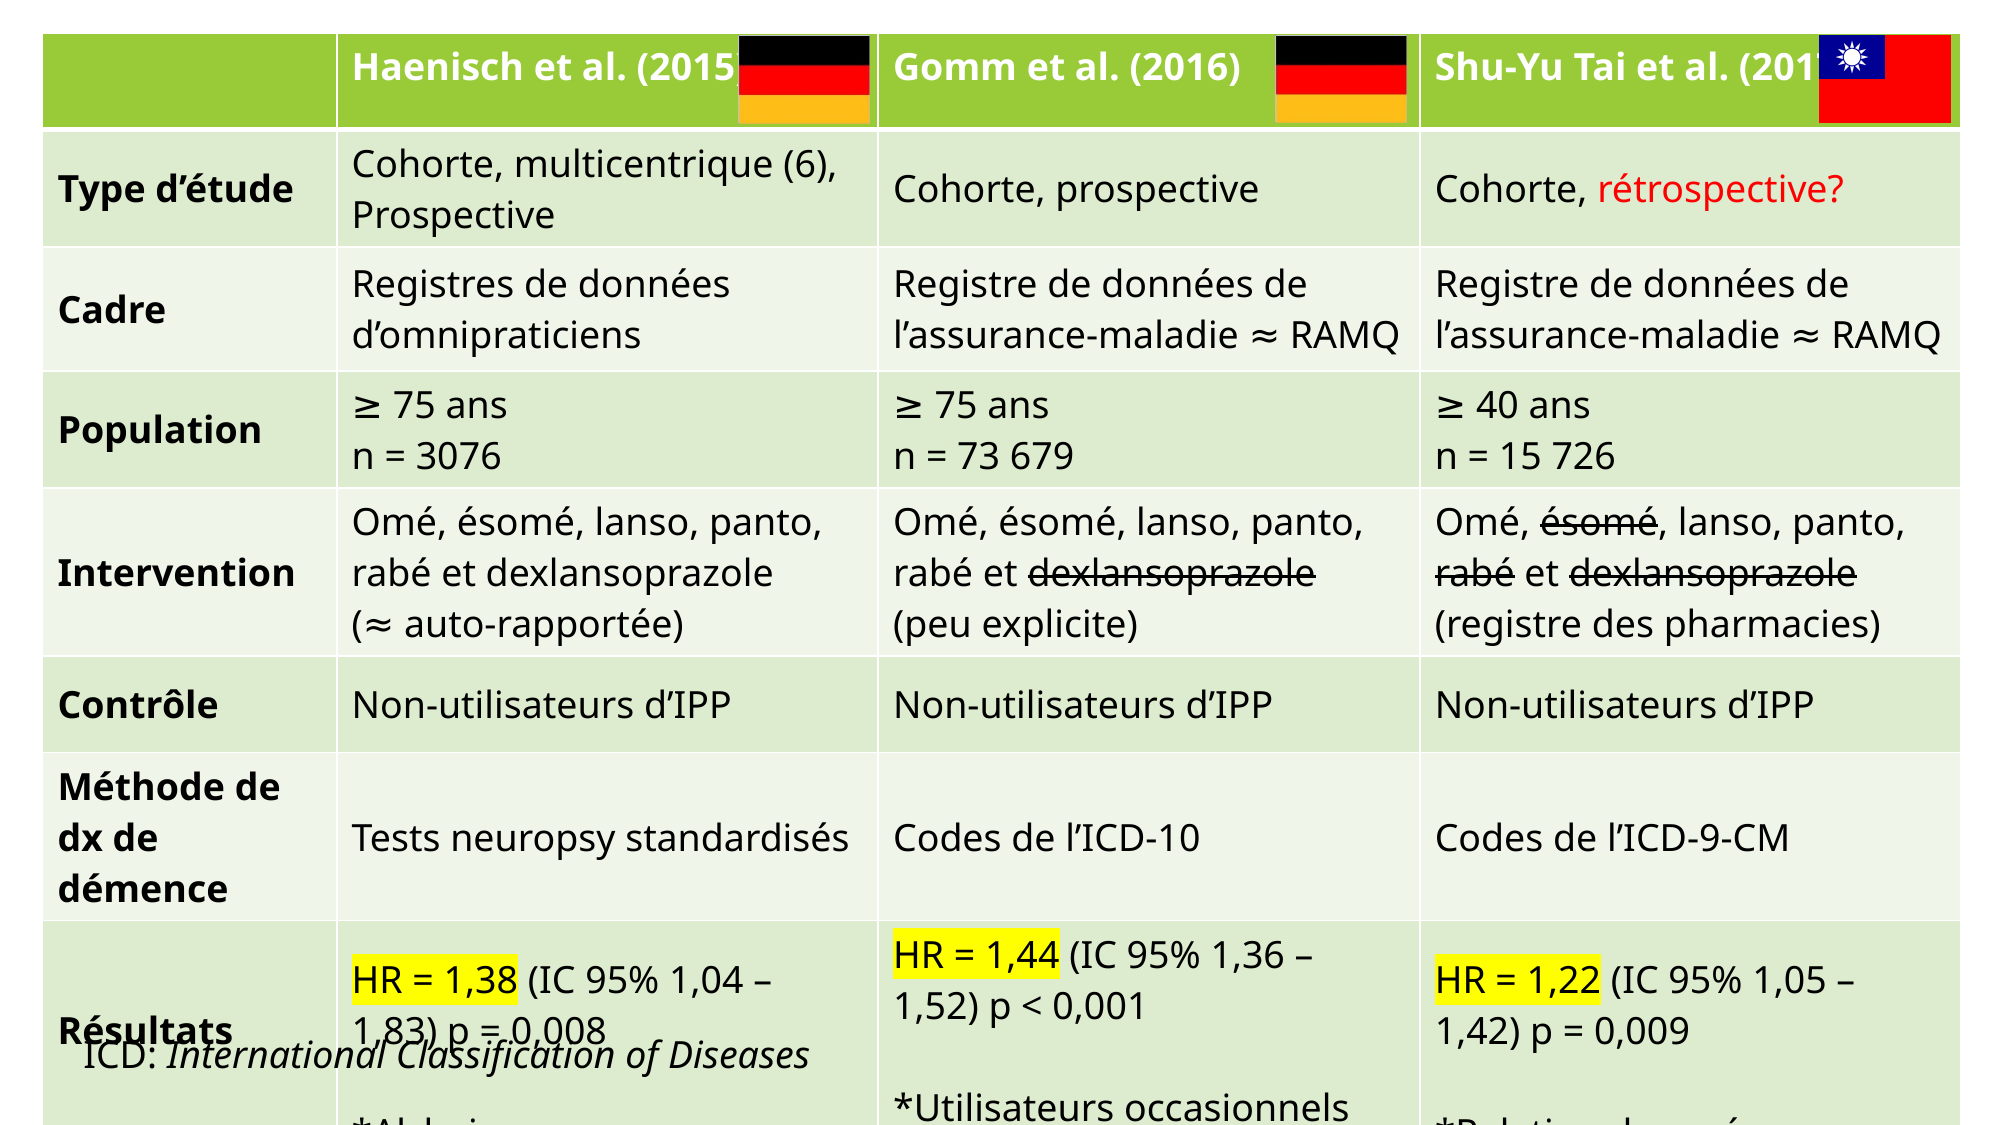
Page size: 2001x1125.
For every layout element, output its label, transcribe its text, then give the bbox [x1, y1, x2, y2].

table_header Haenisch et al. (2015) [338, 34, 733, 127]
table_cell HR = 1,38 (IC 95% 1,04 – 1,83) p = 0,008 *Alzheimer [338, 921, 877, 1023]
text_box ICD: International Classification of Diseases [68, 1023, 1367, 1084]
picture [737, 35, 870, 124]
table_cell Résultats [43, 921, 336, 1125]
table_cell Codes de l’ICD-10 [879, 753, 1419, 920]
table_cell Type d’étude [43, 132, 336, 246]
table_cell HR = 1,44 (IC 95% 1,36 – 1,52) p < 0,001 *Utilisateurs occasionnels d’IPP [879, 921, 1419, 1125]
table_cell HR = 1,38 (IC 95% 1,04 – 1,83) p = 0,008 *Alzheimer [338, 1084, 877, 1125]
table_cell HR = 1,22 (IC 95% 1,05 – 1,42) p = 0,009 *Relation dose-réponse [1421, 921, 1960, 1125]
picture [1275, 35, 1407, 124]
table_cell Cohorte, rétrospective? [1421, 132, 1960, 246]
table_header [43, 34, 336, 127]
table_cell Registres de données d’omnipraticiens [338, 248, 877, 370]
table_header Gomm et al. (2016) [1411, 34, 1419, 127]
table_cell ≥ 75 ans n = 3076 [338, 372, 877, 487]
table_cell Non-utilisateurs d’IPP [338, 657, 877, 752]
table_cell Registre de données de l’assurance-maladie ≈ RAMQ [1421, 248, 1960, 370]
table_cell Non-utilisateurs d’IPP [1421, 657, 1960, 752]
table_cell Registre de données de l’assurance-maladie ≈ RAMQ [879, 248, 1419, 370]
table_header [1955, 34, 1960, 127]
table_header Gomm et al. (2016) [879, 34, 1271, 127]
table_cell ≥ 75 ans n = 73 679 [879, 372, 1419, 487]
table_cell Omé, ésomé, lanso, panto, rabé et dexlansoprazole (peu explicite) [879, 489, 1419, 655]
table_cell Cohorte, multicentrique (6), Prospective [338, 132, 877, 246]
table_cell Tests neuropsy standardisés [338, 753, 877, 920]
table_header Shu-Yu Tai et al. (2017) [1421, 34, 1815, 127]
table_cell Codes de l’ICD-9-CM [1421, 753, 1960, 920]
table_cell Omé, ésomé, lanso, panto, rabé et dexlansoprazole (≈ auto-rapportée) [338, 489, 877, 655]
table_cell Cohorte, prospective [879, 132, 1419, 246]
table_cell Population [43, 372, 336, 487]
table_cell Cadre [43, 248, 336, 370]
table_cell Omé, ésomé, lanso, panto, rabé et dexlansoprazole (registre des pharmacies) [1421, 489, 1960, 655]
table_cell Méthode de dx de démence [43, 753, 336, 920]
table_cell Intervention [43, 489, 336, 655]
table_cell ≥ 40 ans n = 15 726 [1421, 372, 1960, 487]
table_cell Contrôle [43, 657, 336, 752]
picture [1819, 35, 1952, 124]
table_cell Non-utilisateurs d’IPP [879, 657, 1419, 752]
